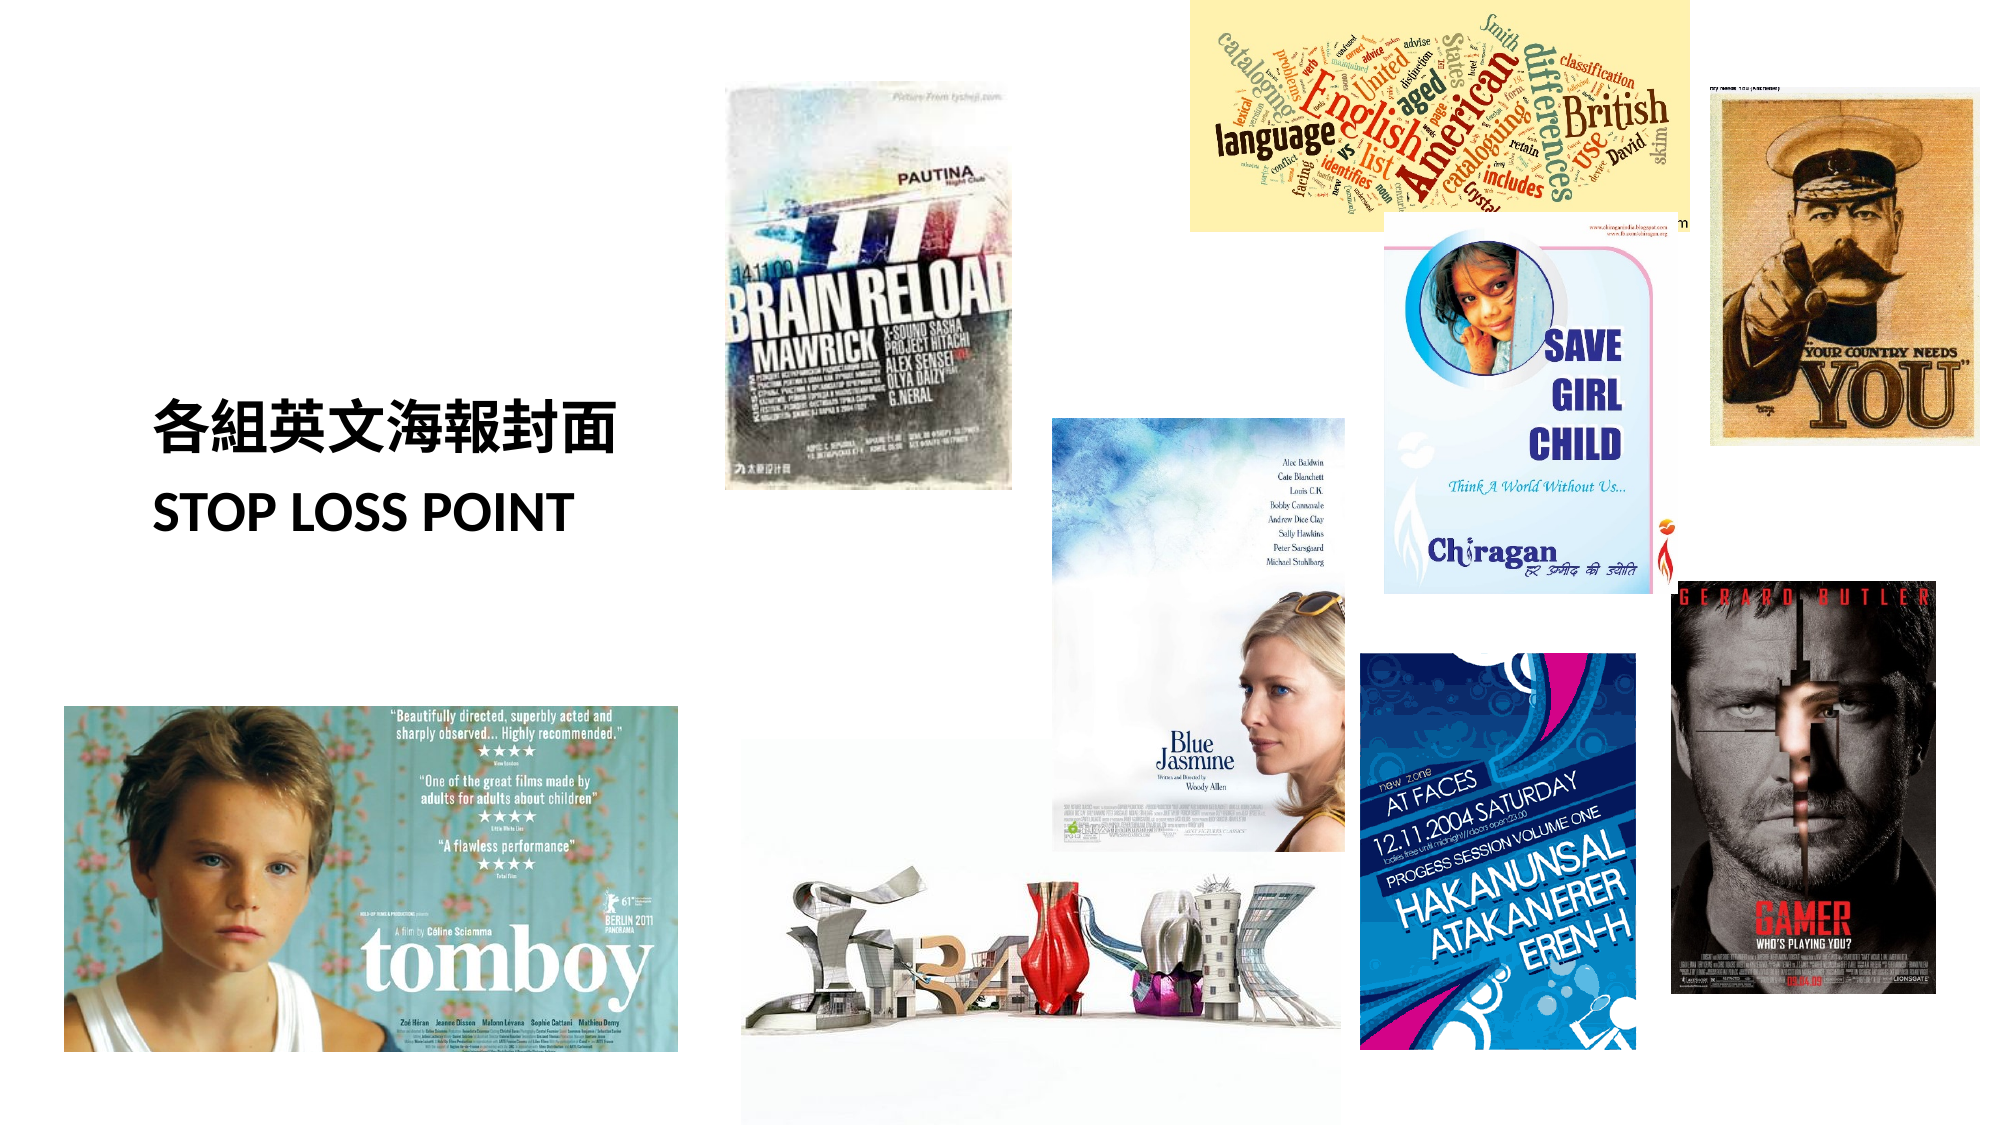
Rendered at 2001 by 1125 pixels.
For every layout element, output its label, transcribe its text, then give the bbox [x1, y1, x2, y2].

list 各組英文海報封面 STOP LOSS POINT [137, 299, 1863, 1014]
picture [1710, 87, 1980, 446]
picture [725, 81, 1012, 490]
picture [1357, 650, 1638, 1052]
picture [741, 418, 1345, 1125]
picture [64, 706, 678, 1052]
picture [1190, 0, 1936, 994]
